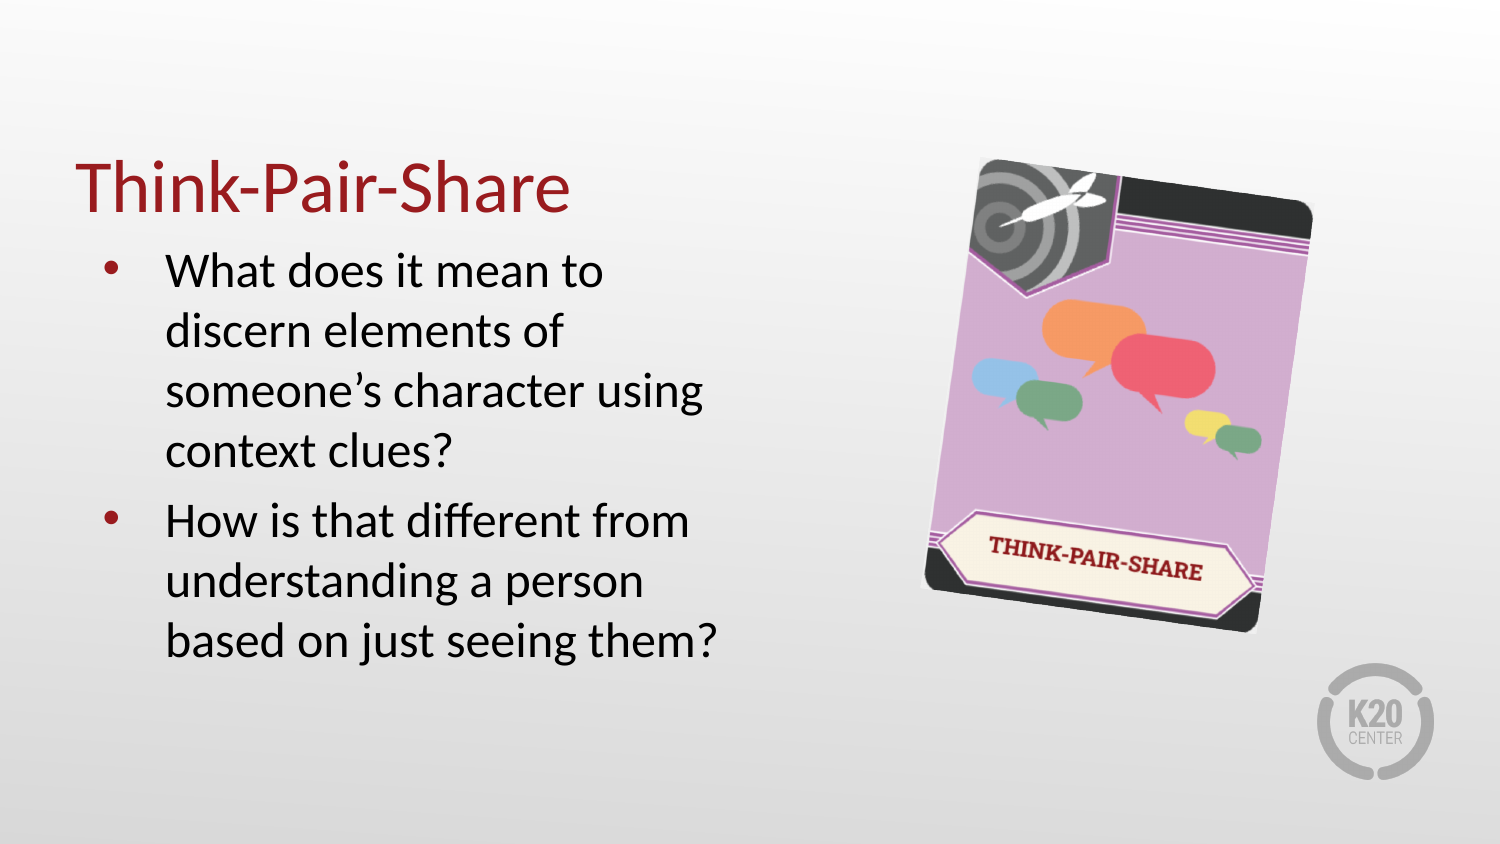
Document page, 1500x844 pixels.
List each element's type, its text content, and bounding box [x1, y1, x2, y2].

picture [1300, 646, 1451, 797]
picture [921, 157, 1315, 633]
list What does it mean to discern elements of someone’s character using context clues? How is that different from understanding a person based on just seeing them? [75, 236, 738, 669]
title Think-Pair-Share [75, 86, 1425, 228]
